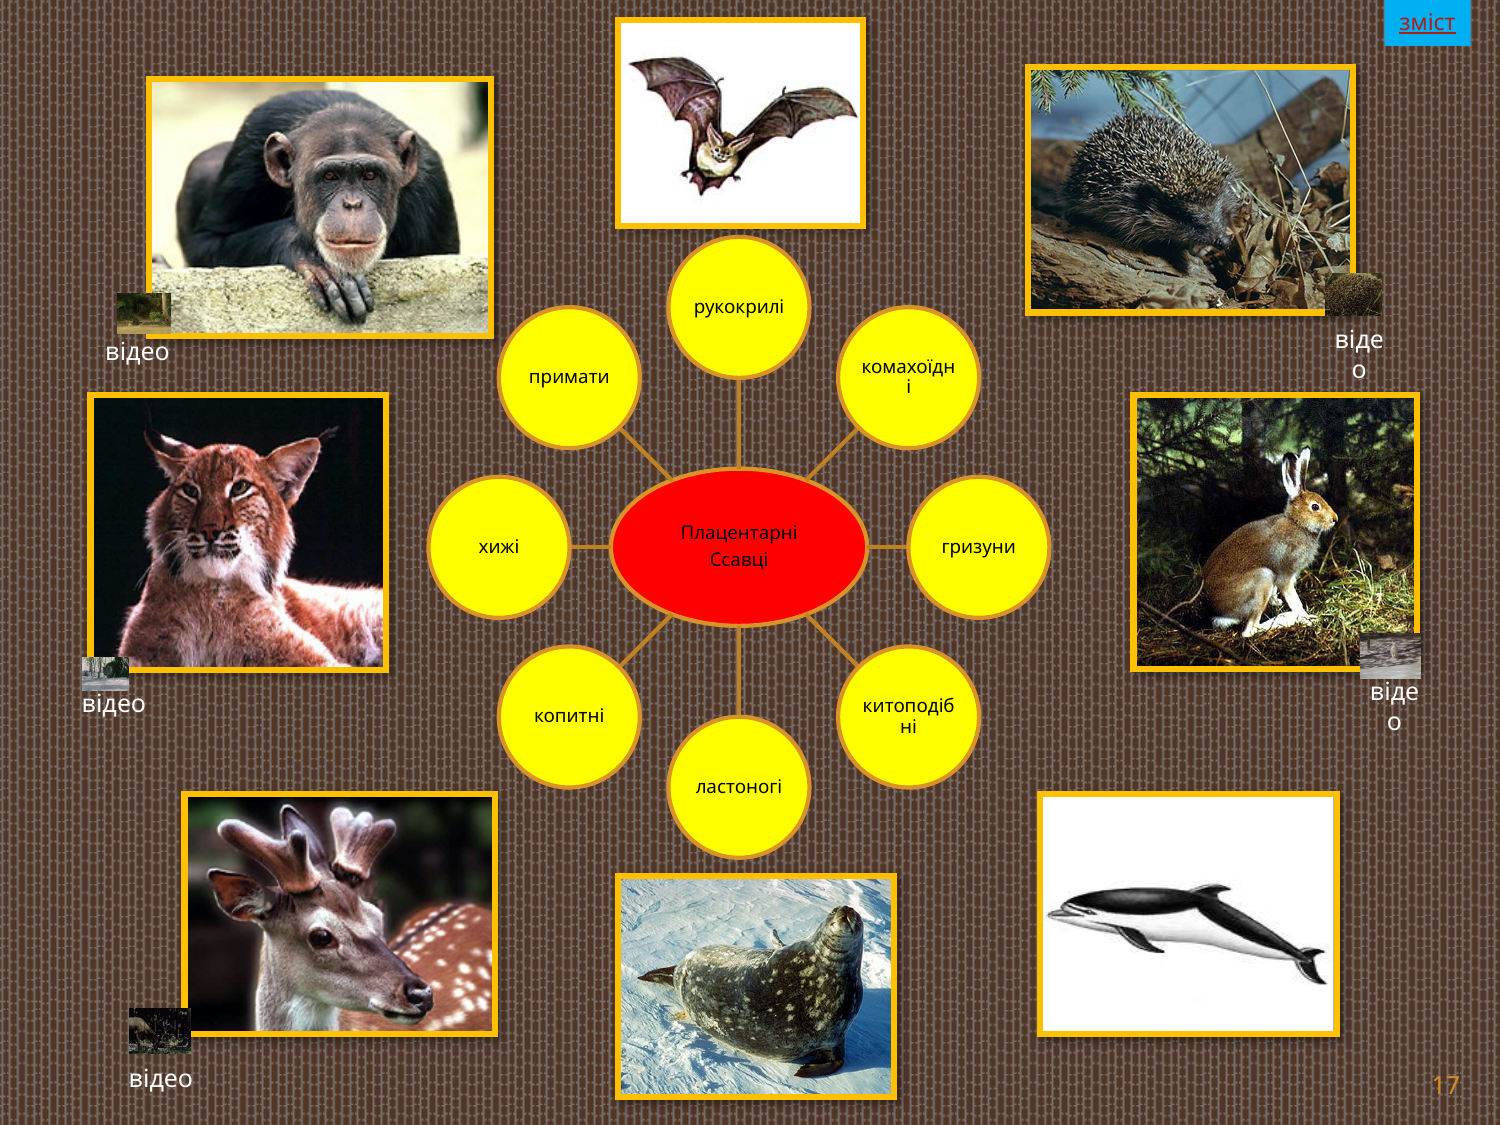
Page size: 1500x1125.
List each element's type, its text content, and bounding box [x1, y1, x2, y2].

text_box відео [113, 1054, 208, 1100]
text_box відео [1312, 316, 1407, 391]
picture [187, 796, 493, 1032]
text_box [81, 655, 130, 692]
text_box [1323, 272, 1384, 317]
slide_number 17 [1350, 1062, 1475, 1103]
text_box зміст [1384, 0, 1471, 46]
picture [93, 398, 383, 668]
picture [1042, 796, 1334, 1032]
text_box відео [1347, 667, 1442, 743]
picture [620, 23, 861, 223]
text_box відео [90, 328, 185, 373]
picture [1030, 69, 1351, 310]
text_box відео [66, 679, 162, 725]
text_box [269, 234, 1209, 861]
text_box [1359, 632, 1423, 680]
picture [151, 81, 489, 334]
picture [620, 878, 891, 1094]
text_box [128, 1007, 192, 1055]
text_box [116, 292, 173, 335]
picture [1136, 398, 1415, 667]
